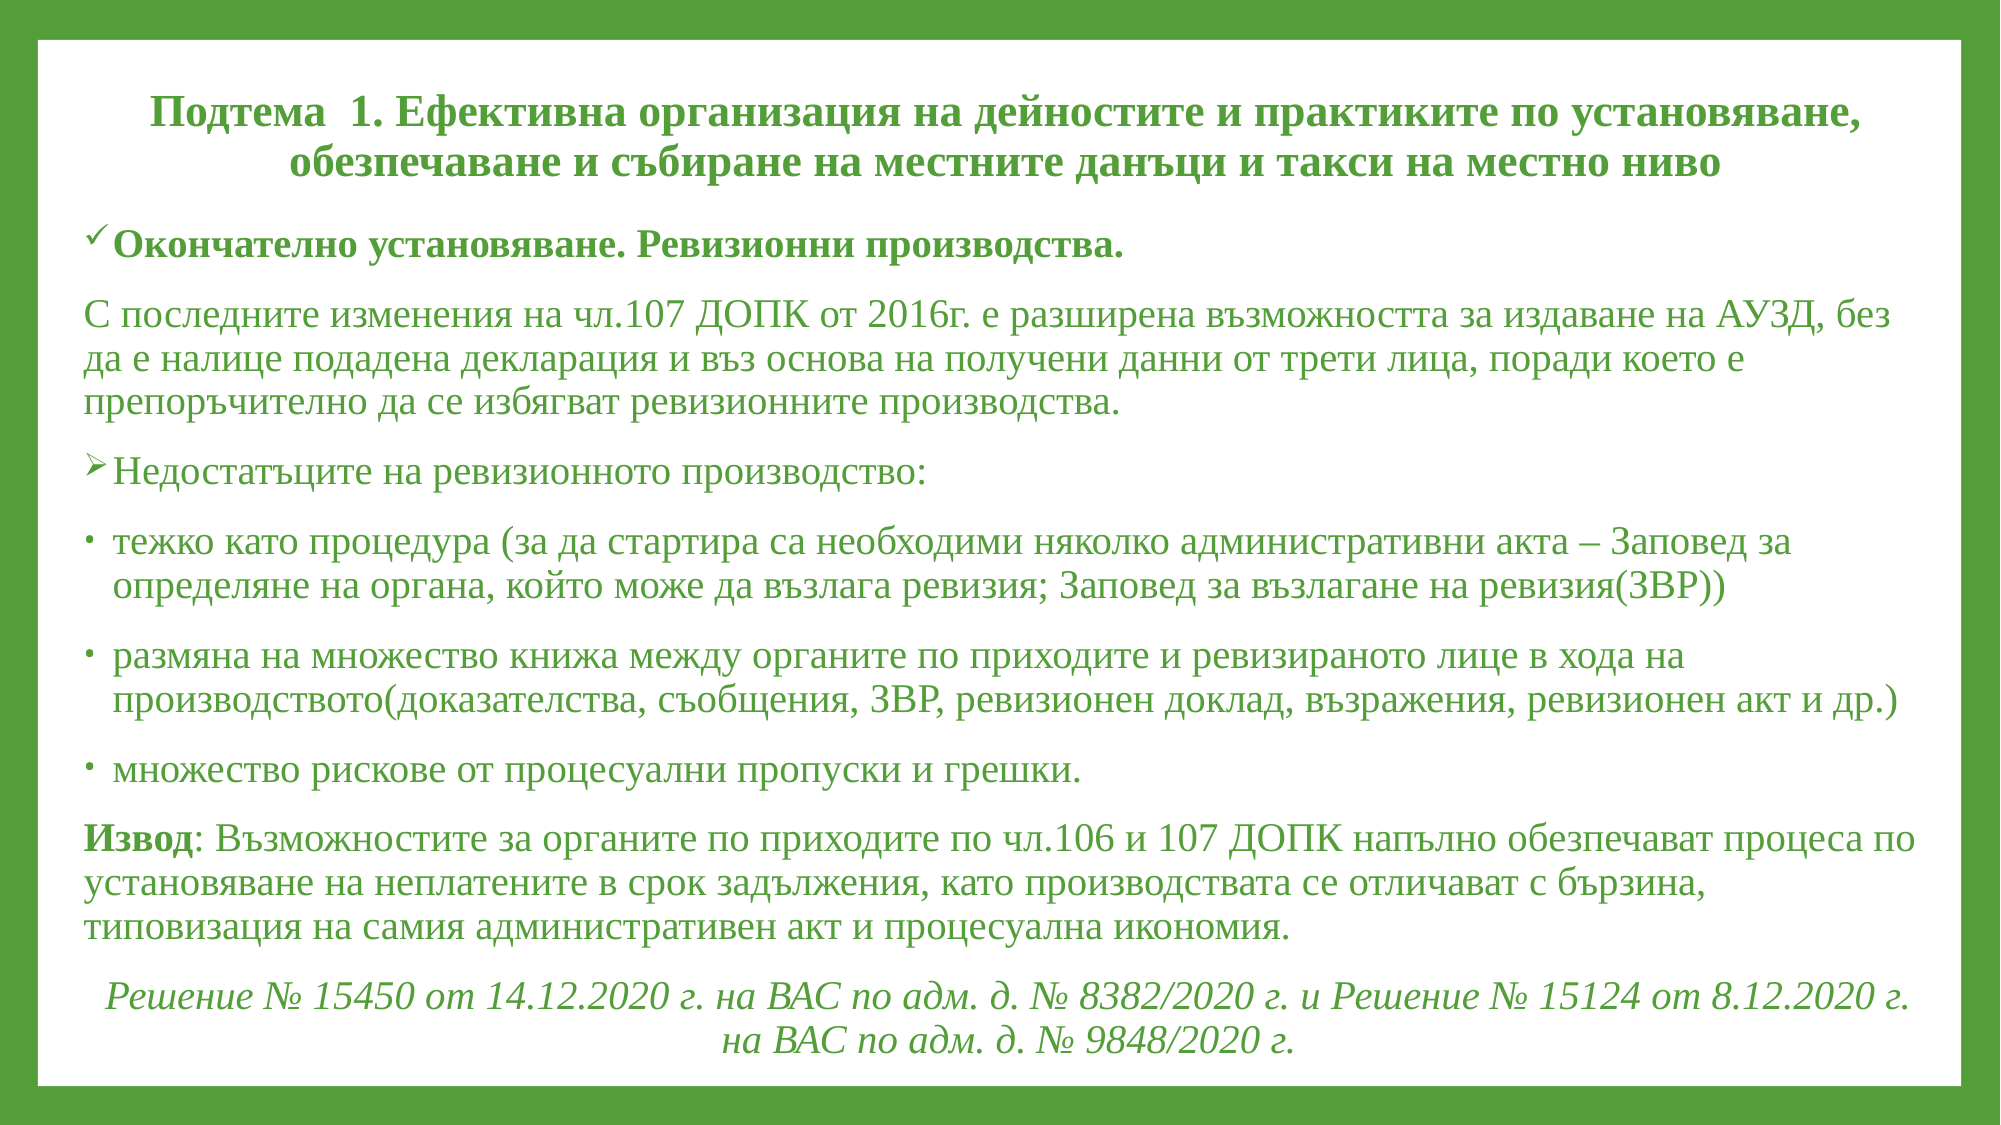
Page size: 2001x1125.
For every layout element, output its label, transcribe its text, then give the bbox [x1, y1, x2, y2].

title Подтема 1. Ефективна организация на дейностите и практиките по установяване, обезпечаване и събиране на местните данъци и такси на местно ниво [61, 58, 1950, 214]
list Окончателно установяване. Ревизионни производства. С последните изменения на чл.107 ДОПК от 2016г. е разширена възможността за издаване на АУЗД, без да е налице подадена декларация и въз основа на получени данни от трети лица, поради което е препоръчително да се избягват ревизионните производства. Недостатъците на ревизионното производство: тежко като процедура (за да стартира са необходими няколко административни акта – Заповед за определяне на органа, който може да възлага ревизия; Заповед за възлагане на ревизия(ЗВР)) размяна на множество книжа между органите по приходите и ревизираното лице в хода на производството(доказателства, съобщения, ЗВР, ревизионен доклад, възражения, ревизионен акт и др.) множество рискове от процесуални пропуски и грешки. Извод: Възможностите за органите по приходите по чл.106 и 107 ДОПК напълно обезпечават процеса по установяване на неплатените в срок задължения, като производствата се отличават с бързина, типовизация на самия административен акт и процесуална икономия. Решение № 15450 от 14.12.2020 г. на ВАС по адм. д. № 8382/2020 г. и Решение № 15124 от 8.12.2020 г. на ВАС по адм. д. № 9848/2020 г. [61, 214, 1950, 1078]
